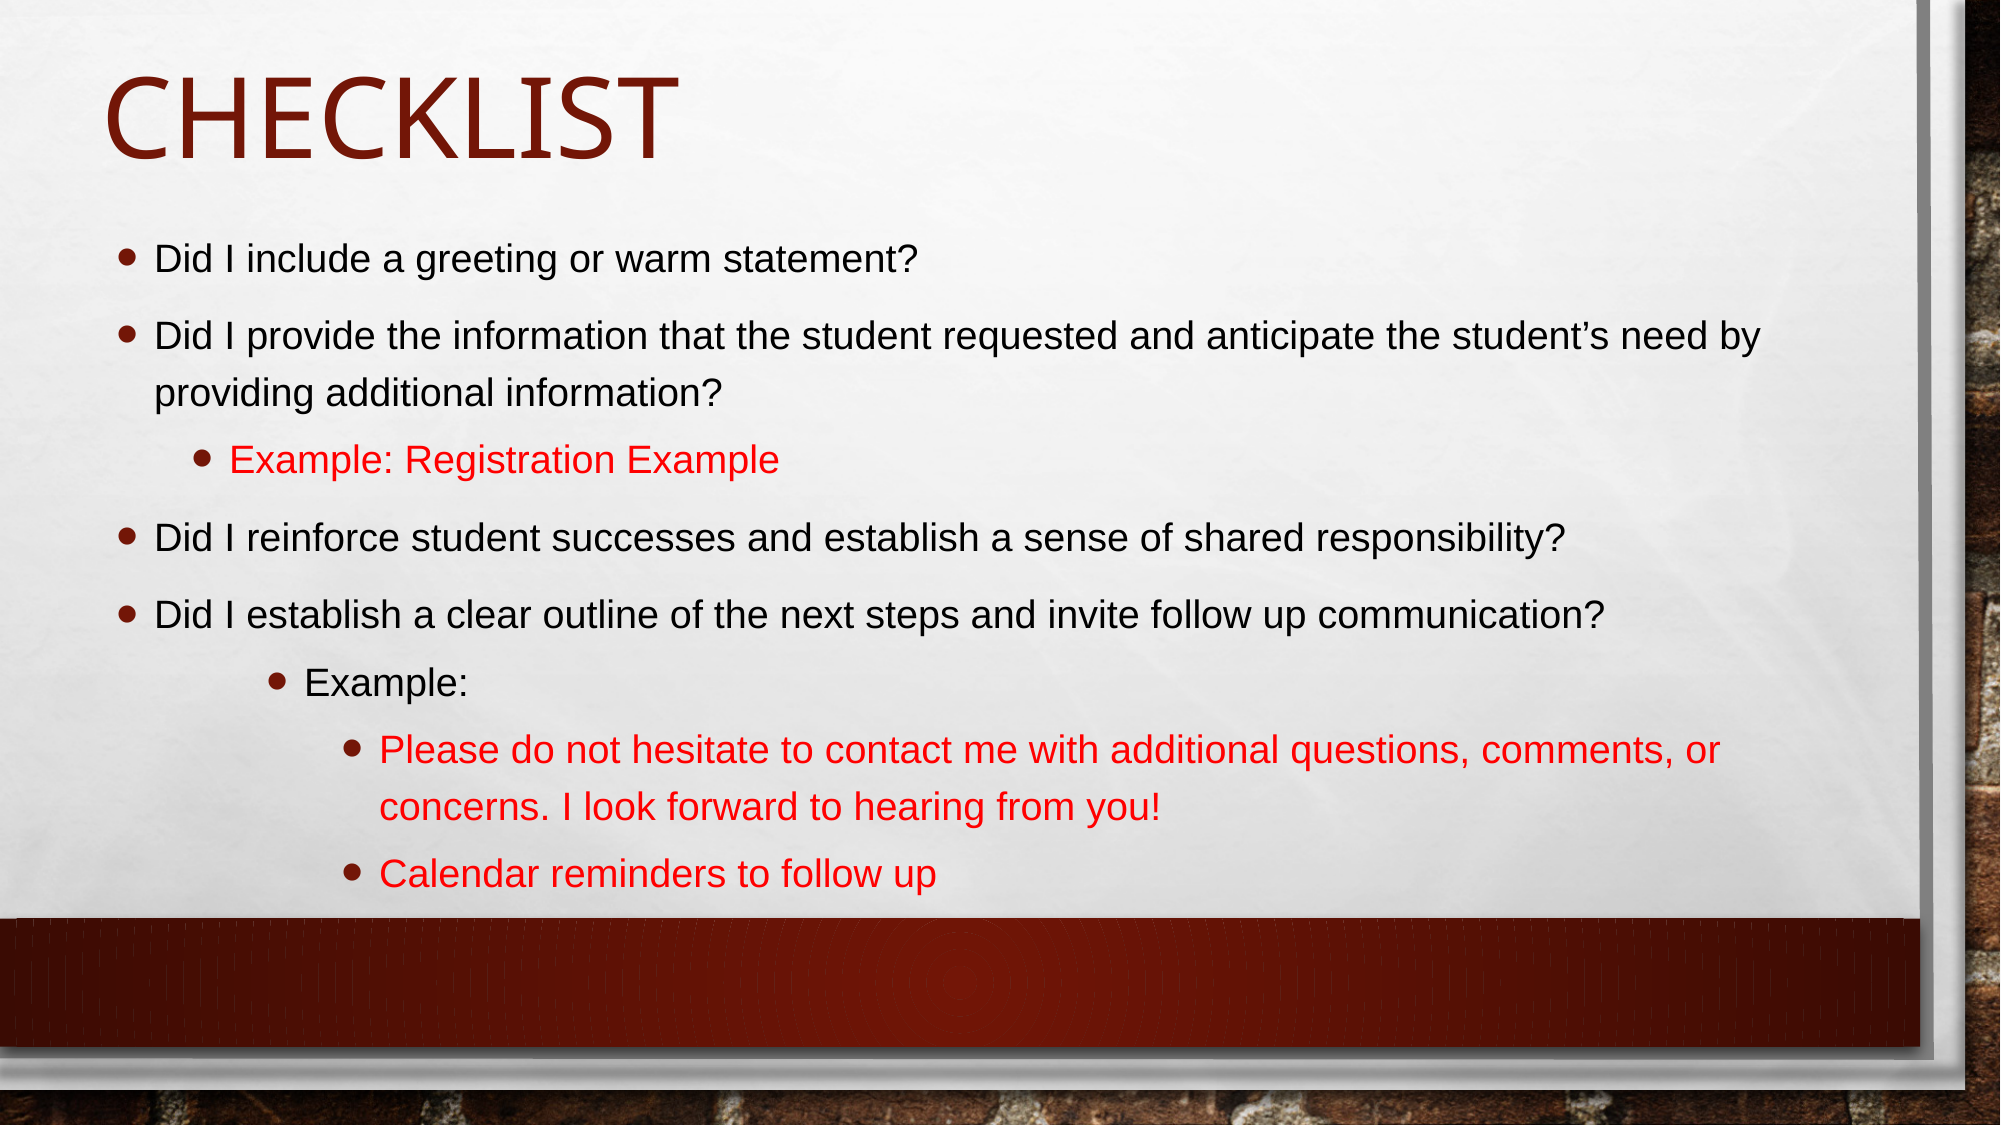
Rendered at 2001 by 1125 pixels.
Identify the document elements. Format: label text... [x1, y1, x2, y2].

list Did I include a greeting or warm statement? Did I provide the information that the student requested and anticipate the student’s need by providing additional information? Example: Registration Example Did I reinforce student successes and establish a sense of shared responsibility? Did I establish a clear outline of the next steps and invite follow up communication? Example: Please do not hesitate to contact me with additional questions, comments, or concerns. I look forward to hearing from you! Calendar reminders to follow up [101, 186, 1807, 932]
title Checklist [86, 28, 1792, 217]
picture [0, 0, 2000, 1125]
